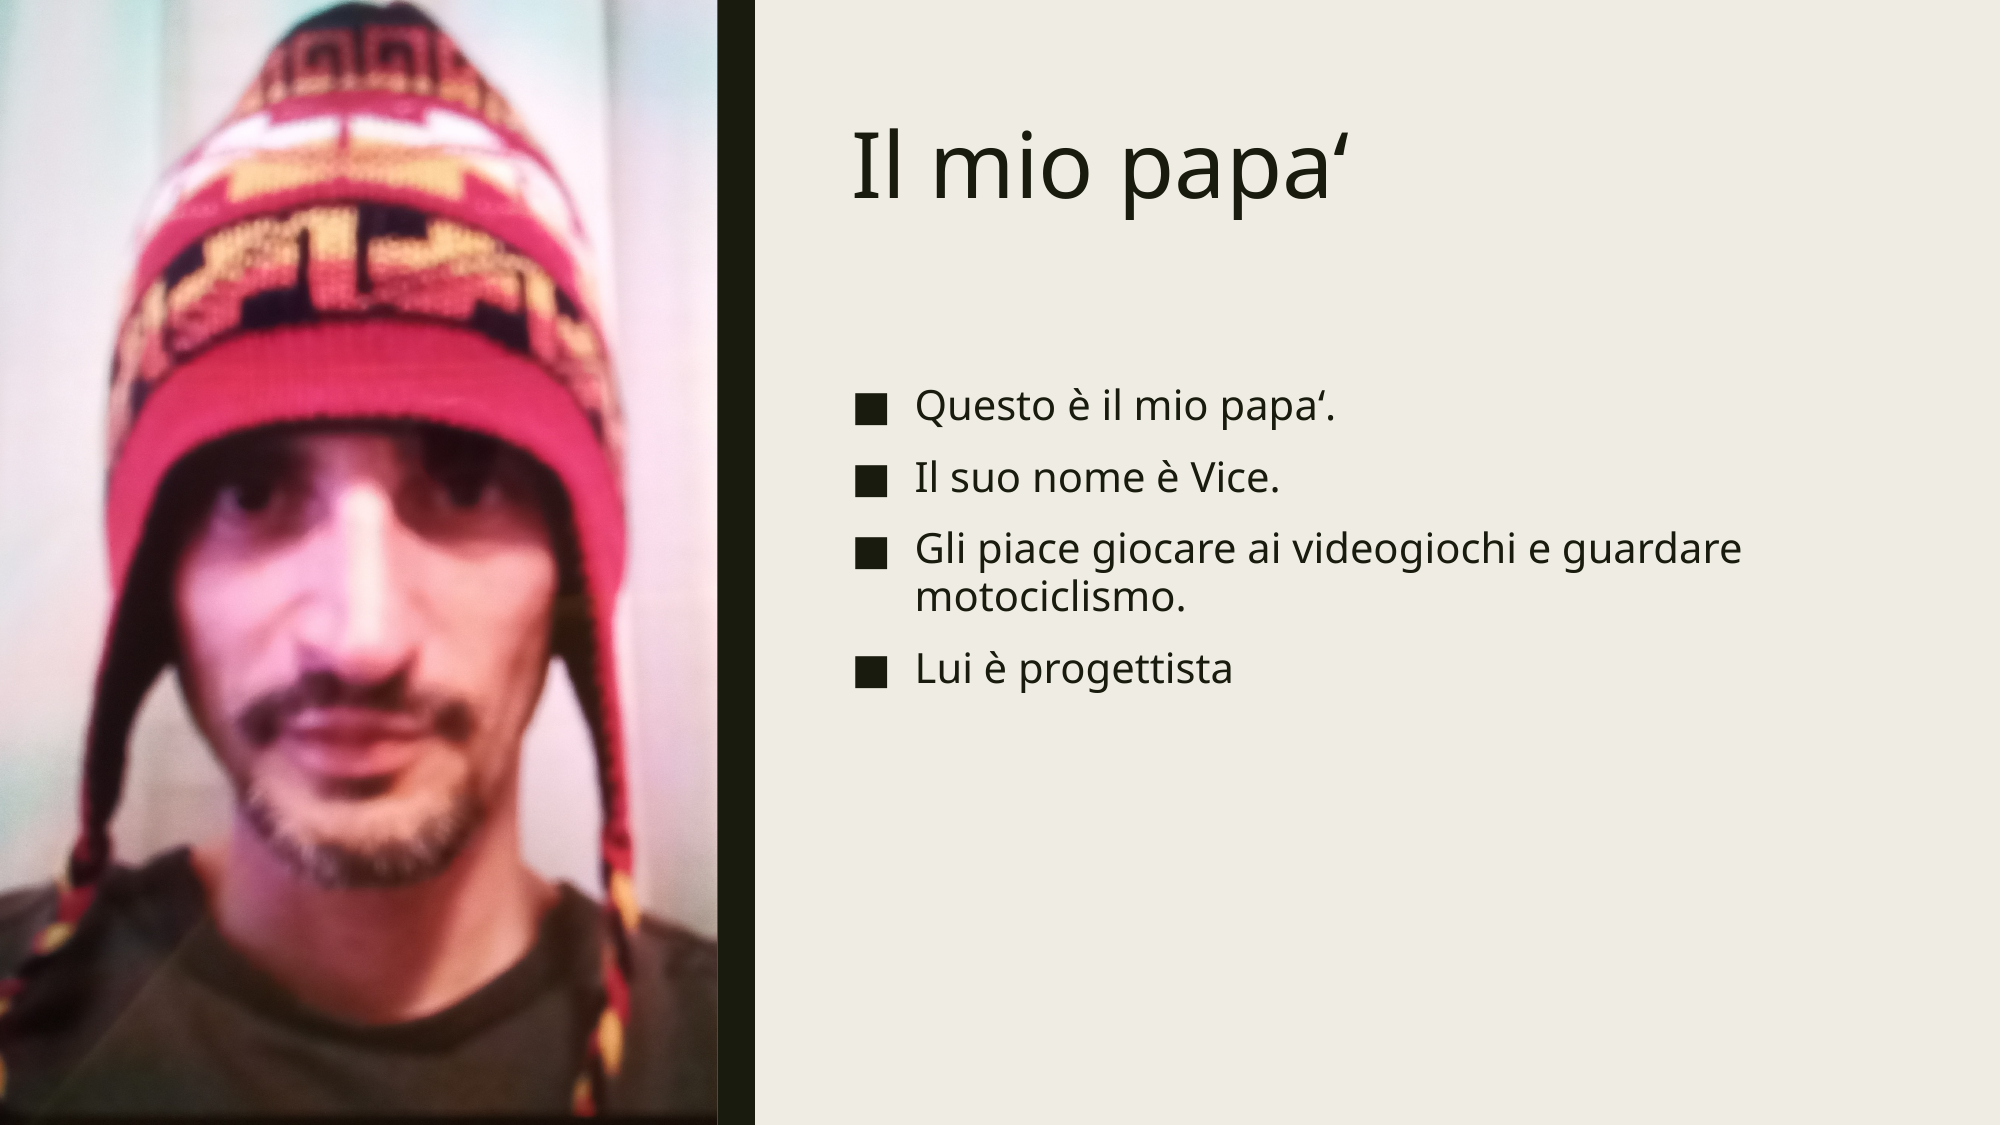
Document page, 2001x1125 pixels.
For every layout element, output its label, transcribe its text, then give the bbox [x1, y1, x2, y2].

text_box Questo è il mio papa‘. Il suo nome è Vice. Gli piace giocare ai videogiochi e guardare motociclismo. Lui è progettista [836, 375, 1850, 963]
text_box Il mio papa‘ [836, 112, 1850, 357]
text_box [757, 0, 2000, 1125]
text_box [718, 0, 757, 1125]
picture [0, 0, 718, 1125]
